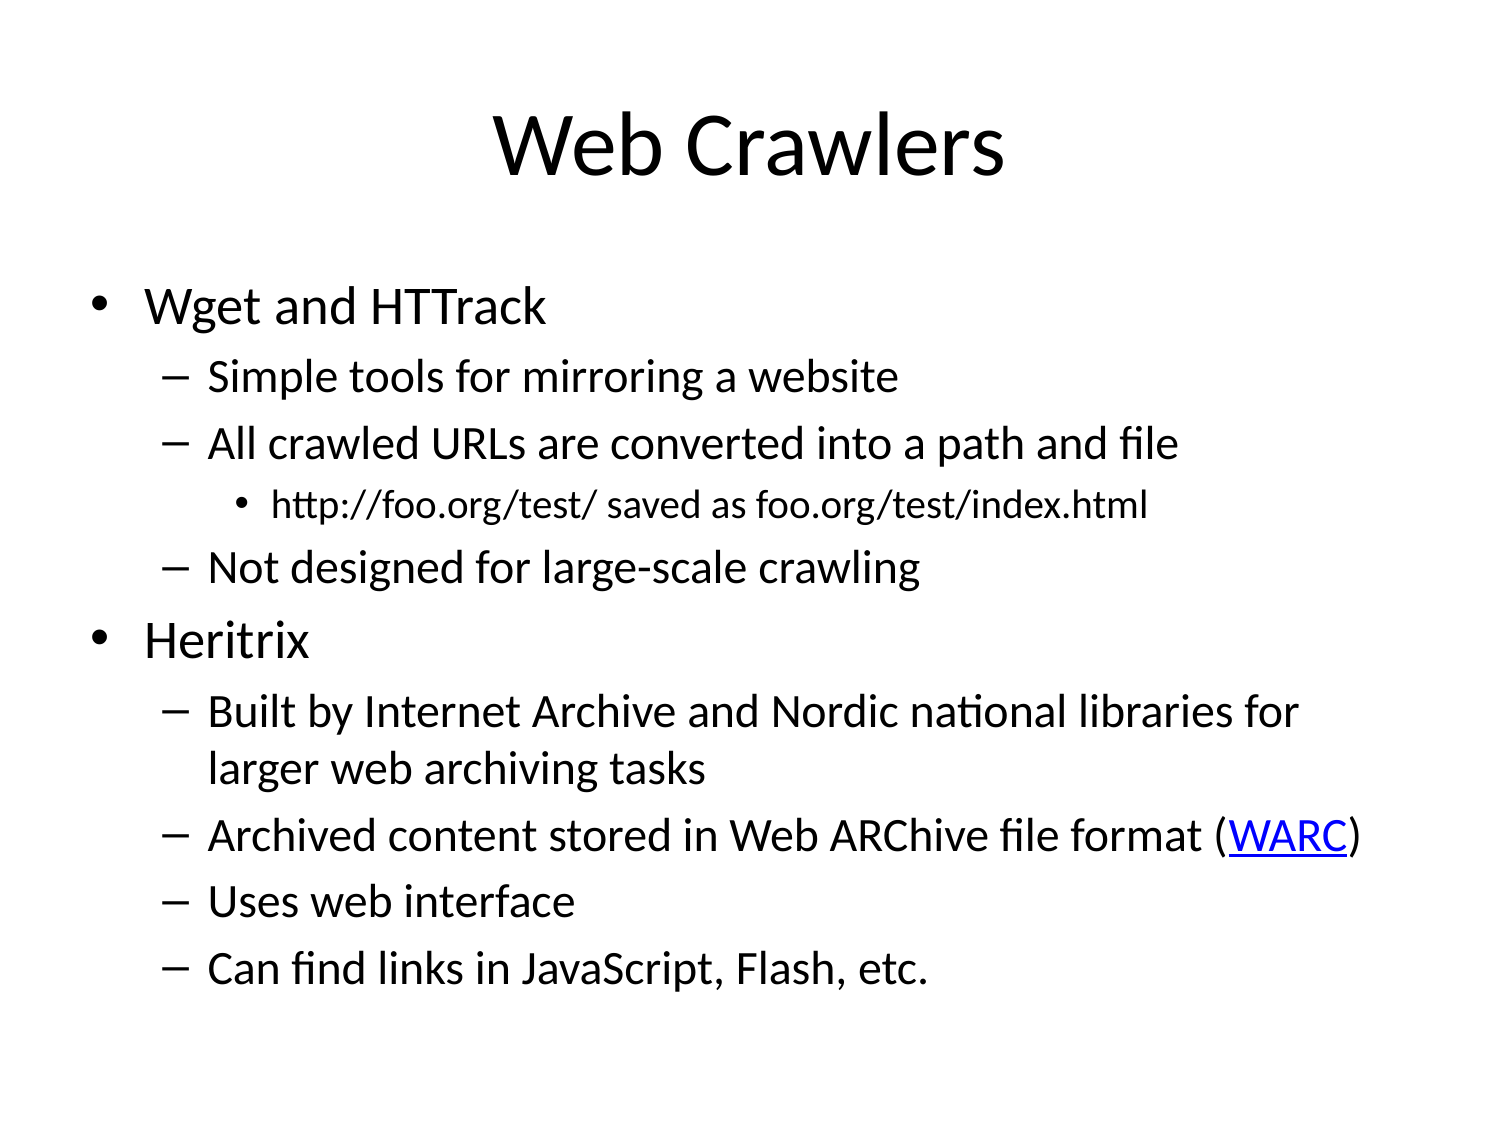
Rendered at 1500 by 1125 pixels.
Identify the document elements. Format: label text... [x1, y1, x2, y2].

title Web Crawlers [75, 45, 1425, 233]
list Wget and HTTrack Simple tools for mirroring a website All crawled URLs are converted into a path and file http://foo.org/test/ saved as foo.org/test/index.html Not designed for large-scale crawling Heritrix Built by Internet Archive and Nordic national libraries for larger web archiving tasks Archived content stored in Web ARChive file format (WARC) Uses web interface Can find links in JavaScript, Flash, etc. [75, 262, 1425, 1005]
